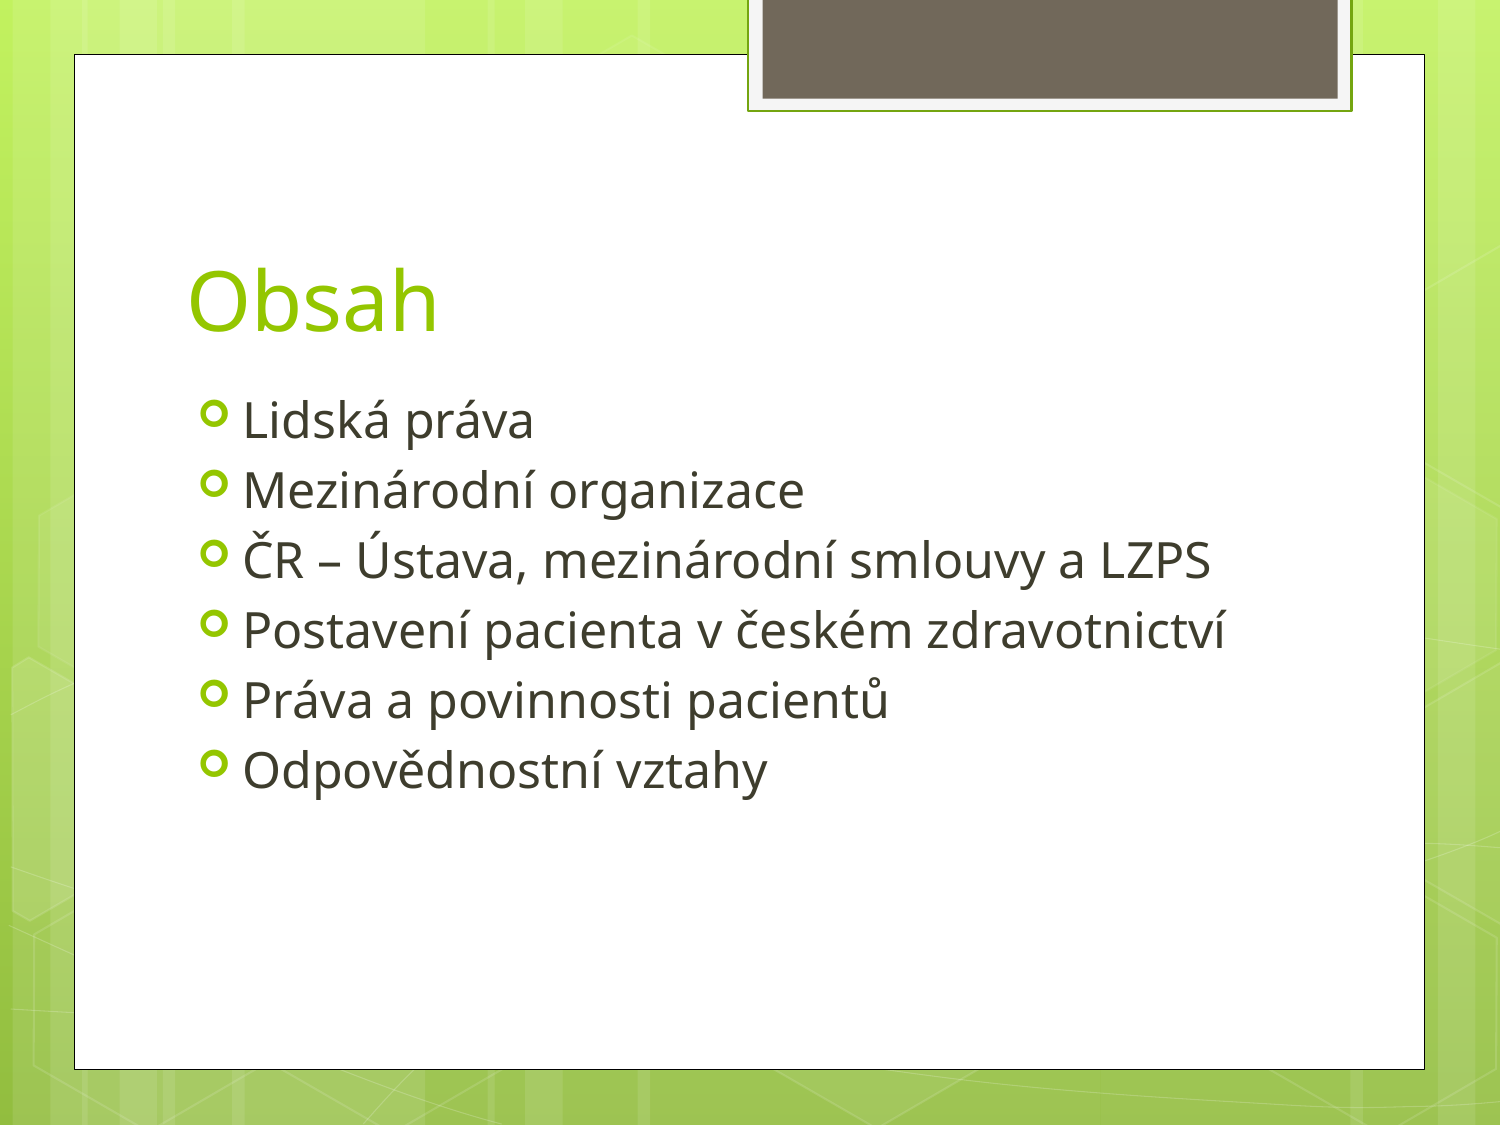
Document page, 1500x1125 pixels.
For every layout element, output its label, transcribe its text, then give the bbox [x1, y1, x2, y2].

list Lidská práva Mezinárodní organizace ČR – Ústava, mezinárodní smlouvy a LZPS Postavení pacienta v českém zdravotnictví Práva a povinnosti pacientů Odpovědnostní vztahy [171, 381, 1283, 957]
title Obsah [171, 168, 1324, 357]
